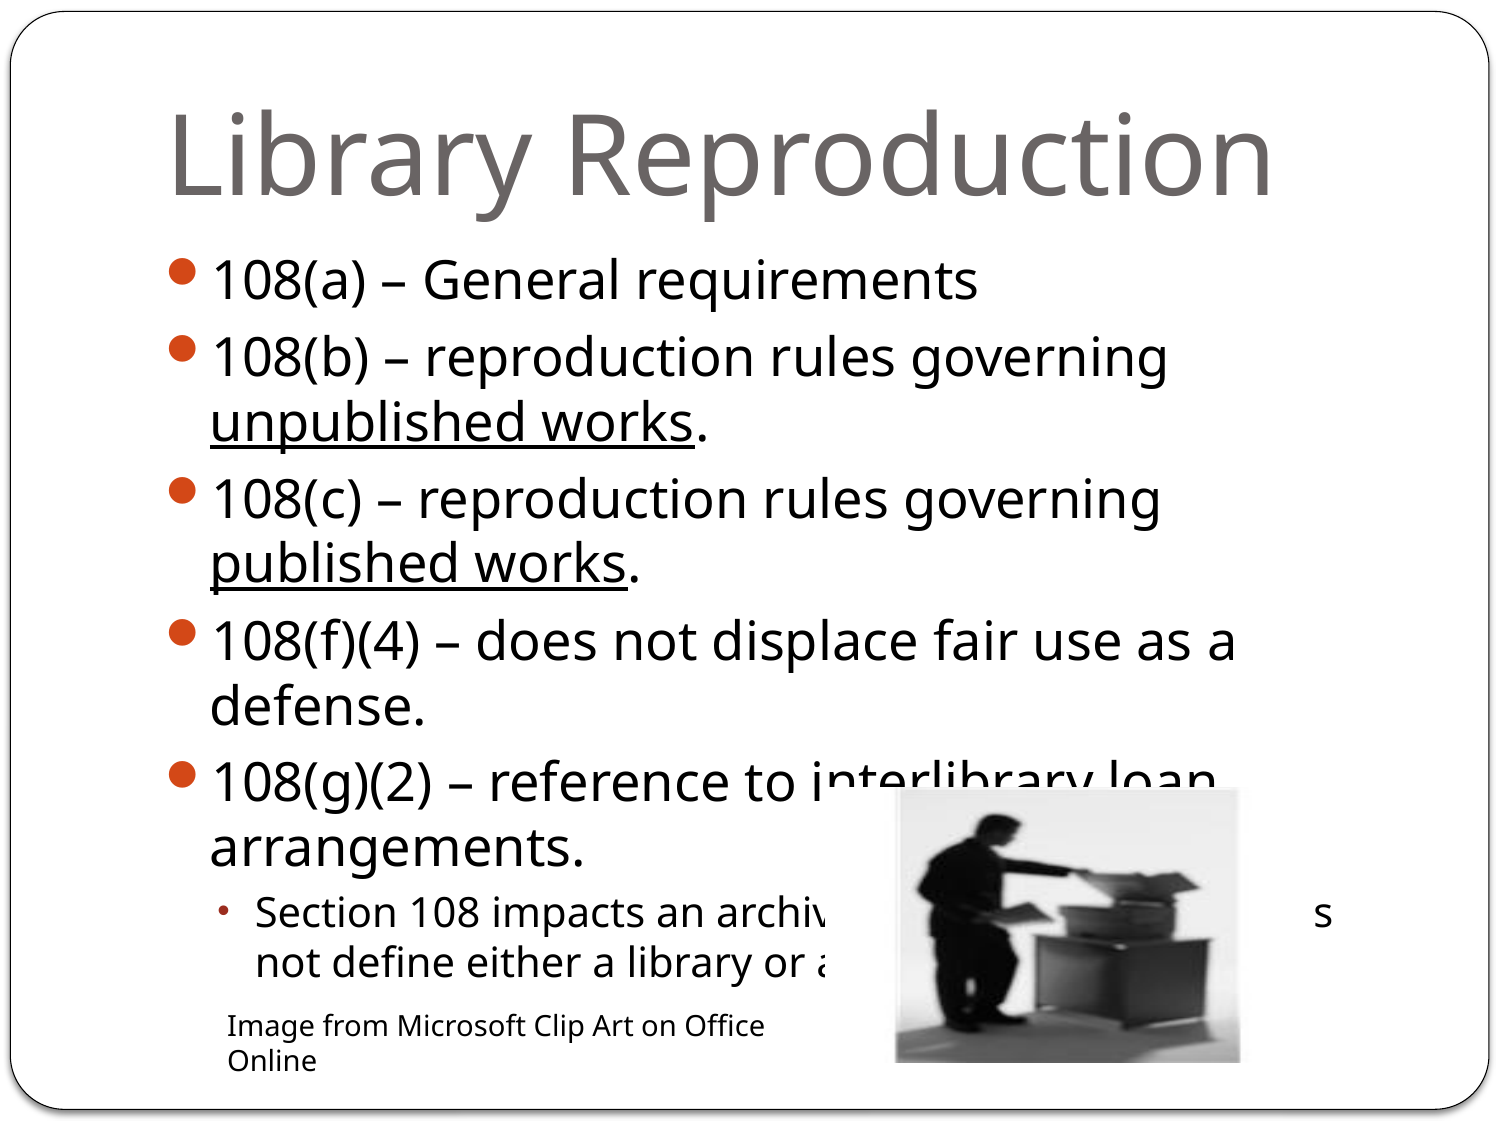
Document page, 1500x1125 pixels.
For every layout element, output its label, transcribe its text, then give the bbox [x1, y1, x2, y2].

picture [824, 787, 1312, 1063]
text_box Image from Microsoft Clip Art on Office Online [212, 999, 825, 1085]
title Library Reproduction [149, 44, 1426, 233]
list 108(a) – General requirements 108(b) – reproduction rules governing unpublished works. 108(c) – reproduction rules governing published works. 108(f)(4) – does not displace fair use as a defense. 108(g)(2) – reference to interlibrary loan arrangements. Section 108 impacts an archives, too. This section does not define either a library or archives. [149, 237, 1426, 988]
